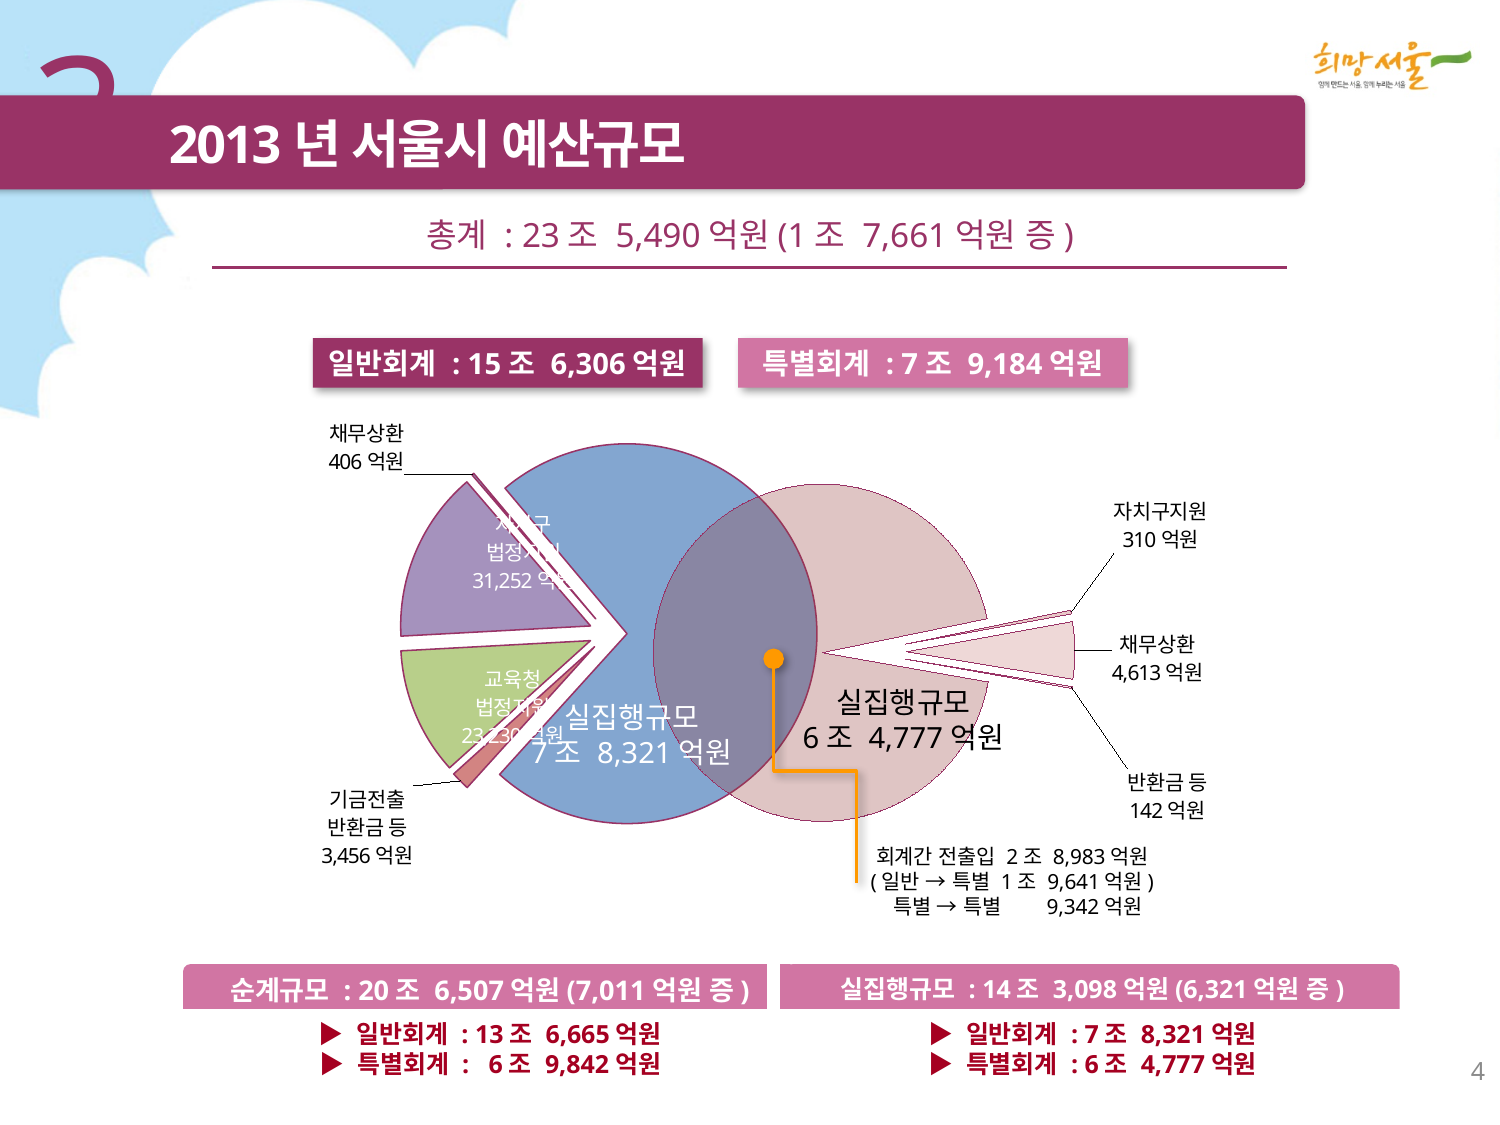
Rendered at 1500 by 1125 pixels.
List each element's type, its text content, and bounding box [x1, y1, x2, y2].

text_box 총계 : 23조 5,490억원(1조 7,661억원 증) [383, 228, 1117, 262]
chart [0, 378, 1340, 910]
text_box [0, 2, 1306, 221]
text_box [785, 963, 1400, 1088]
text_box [182, 963, 780, 1088]
text_box 특별회계 : 7조 9,184억원 [738, 338, 1128, 388]
picture [0, 0, 1500, 1125]
text_box 회계간 전출입 2조 8,983억원 (일반 → 특별 1조 9,641억원) 특별 → 특별 9,342억원 [817, 881, 1208, 926]
slide_number 4 [1149, 1042, 1500, 1103]
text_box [778, 963, 784, 970]
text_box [702, 729, 928, 813]
text_box 일반회계 : 15조 6,306억원 [312, 338, 703, 376]
